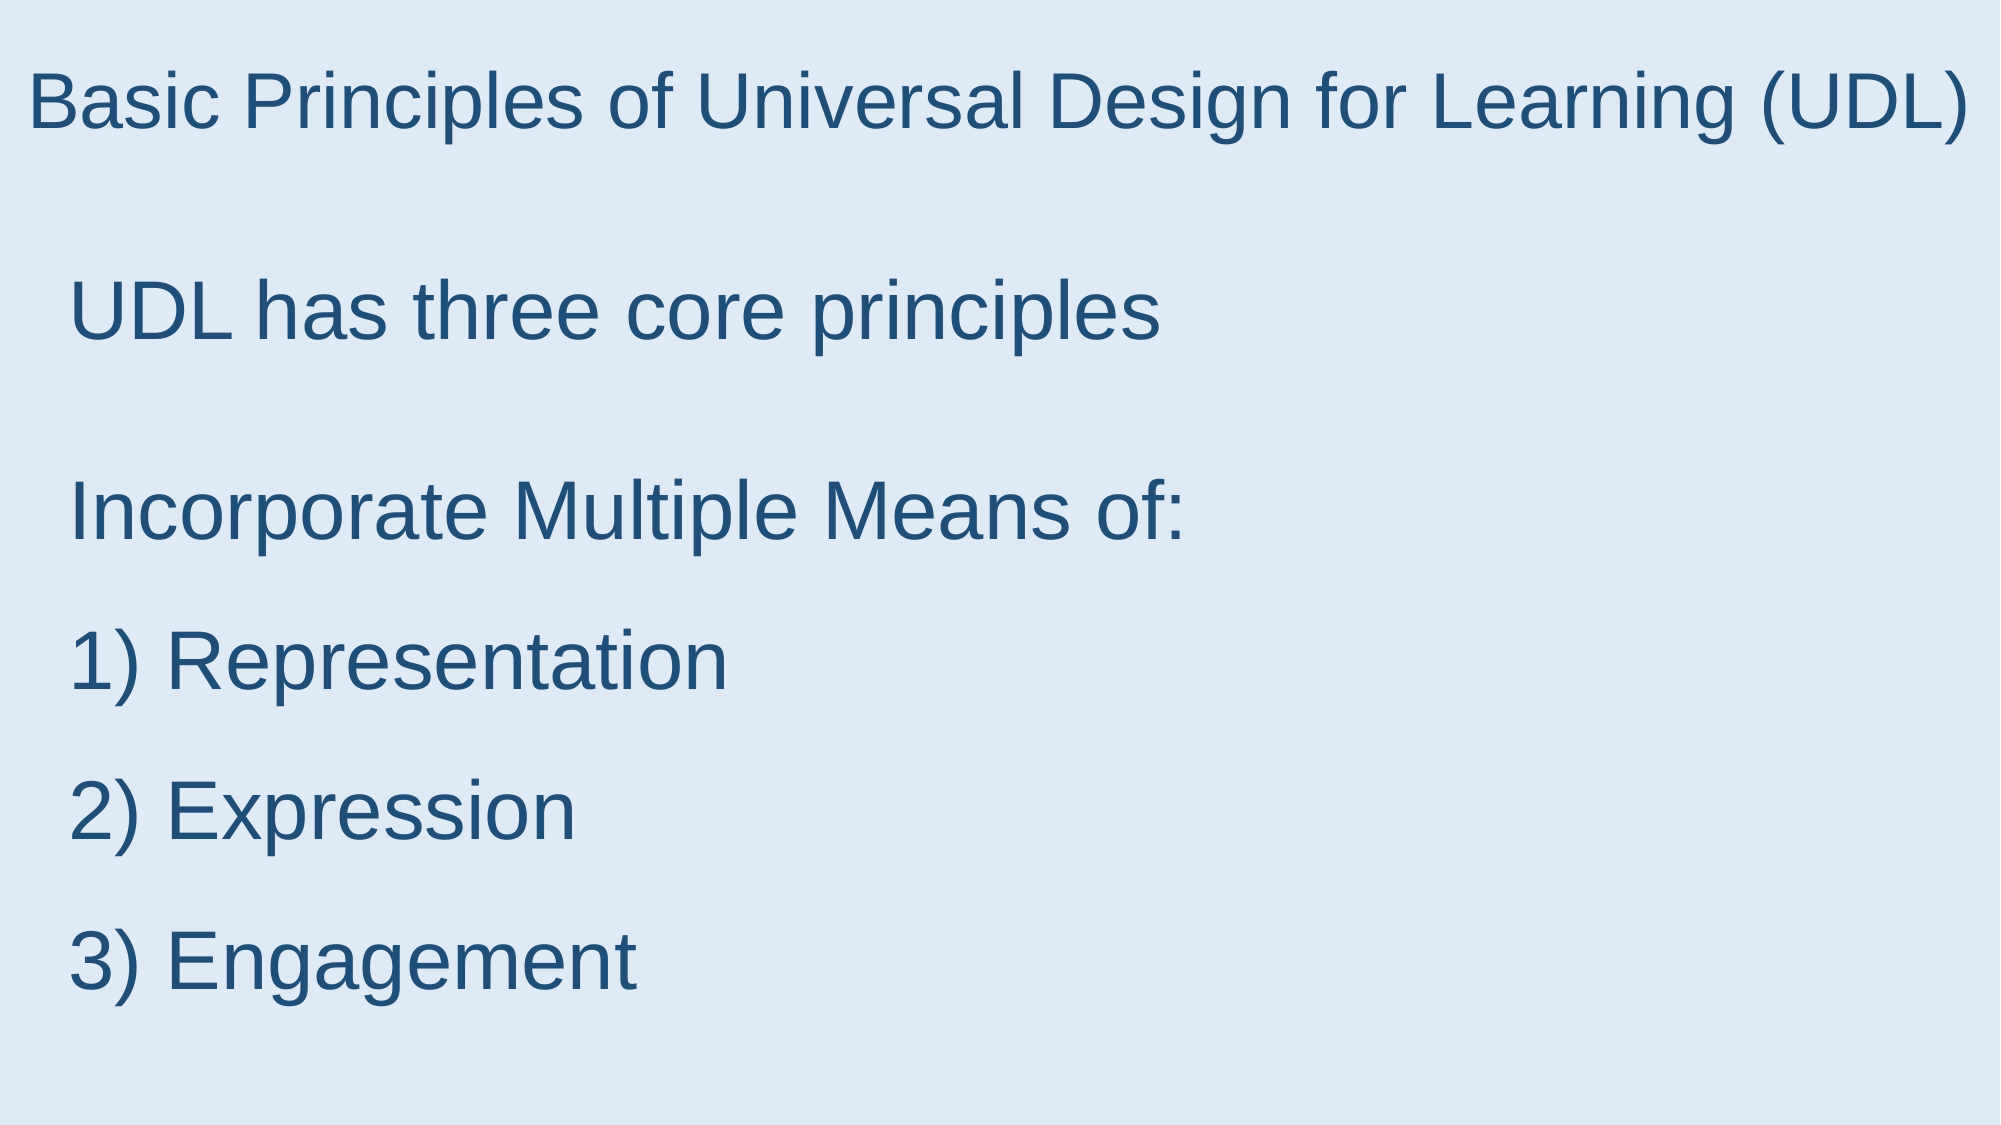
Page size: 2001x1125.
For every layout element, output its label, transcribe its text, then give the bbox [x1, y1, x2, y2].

text_box Basic Principles of Universal Design for Learning (UDL) [0, 35, 2000, 152]
text_box UDL has three core principles Incorporate Multiple Means of: Representation Expression Engagement [53, 249, 1327, 1014]
